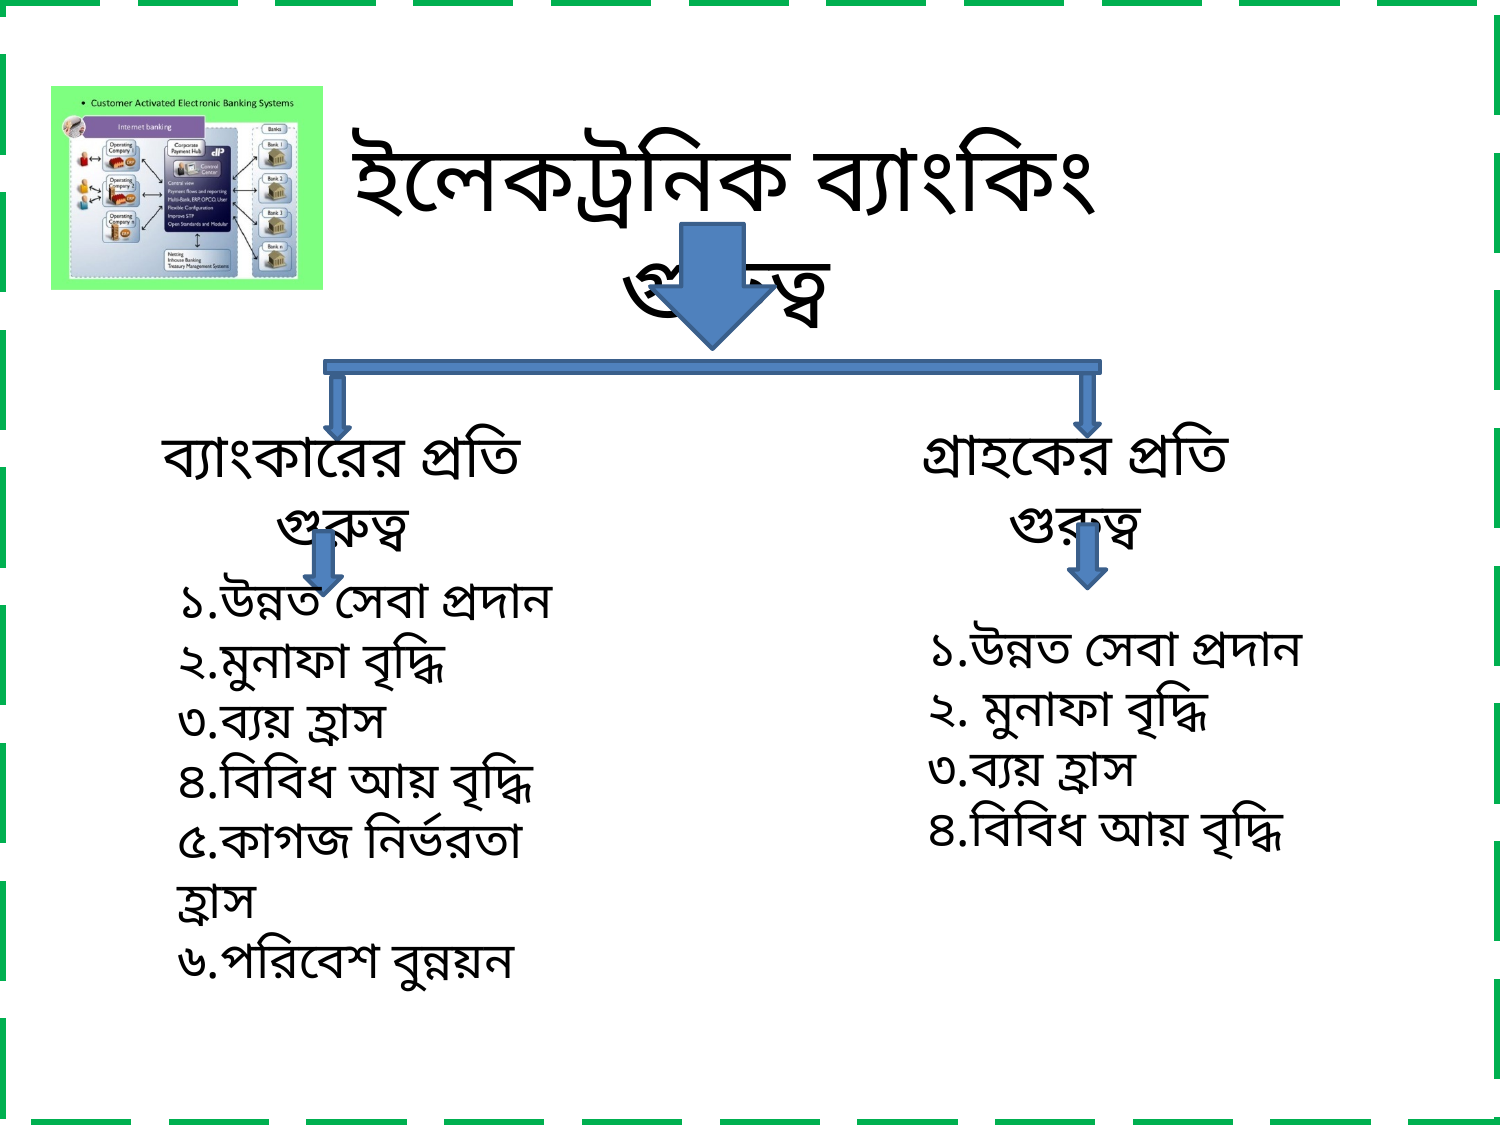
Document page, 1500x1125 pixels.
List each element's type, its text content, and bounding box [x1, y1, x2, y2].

picture [51, 86, 323, 290]
text_box ব্যাংকারের প্রতি গুরুত্ব [127, 438, 557, 539]
text_box [1066, 522, 1109, 591]
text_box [324, 223, 1101, 441]
text_box ১.উন্নত সেবা প্রদান ২.মুনাফা বৃদ্ধি ৩.ব্যয় হ্রাস ৪.বিবিধ আয় বৃদ্ধি ৫.কাগজ নির্ভরতা হ্রাস ৬.পরিবেশ বুন্নয়ন [160, 593, 610, 965]
text_box [302, 529, 344, 593]
text_box ১.উন্নত সেবা প্রদান ২. মুনাফা বৃদ্ধি ৩.ব্যয় হ্রাস ৪.বিবিধ আয় বৃদ্ধি [910, 595, 1360, 877]
text_box গ্রাহকের প্রতি গুরুত্ব [860, 437, 1290, 538]
title ইলেকট্রনিক ব‌্যাংকিং গুরুত্ব [326, 112, 1175, 200]
